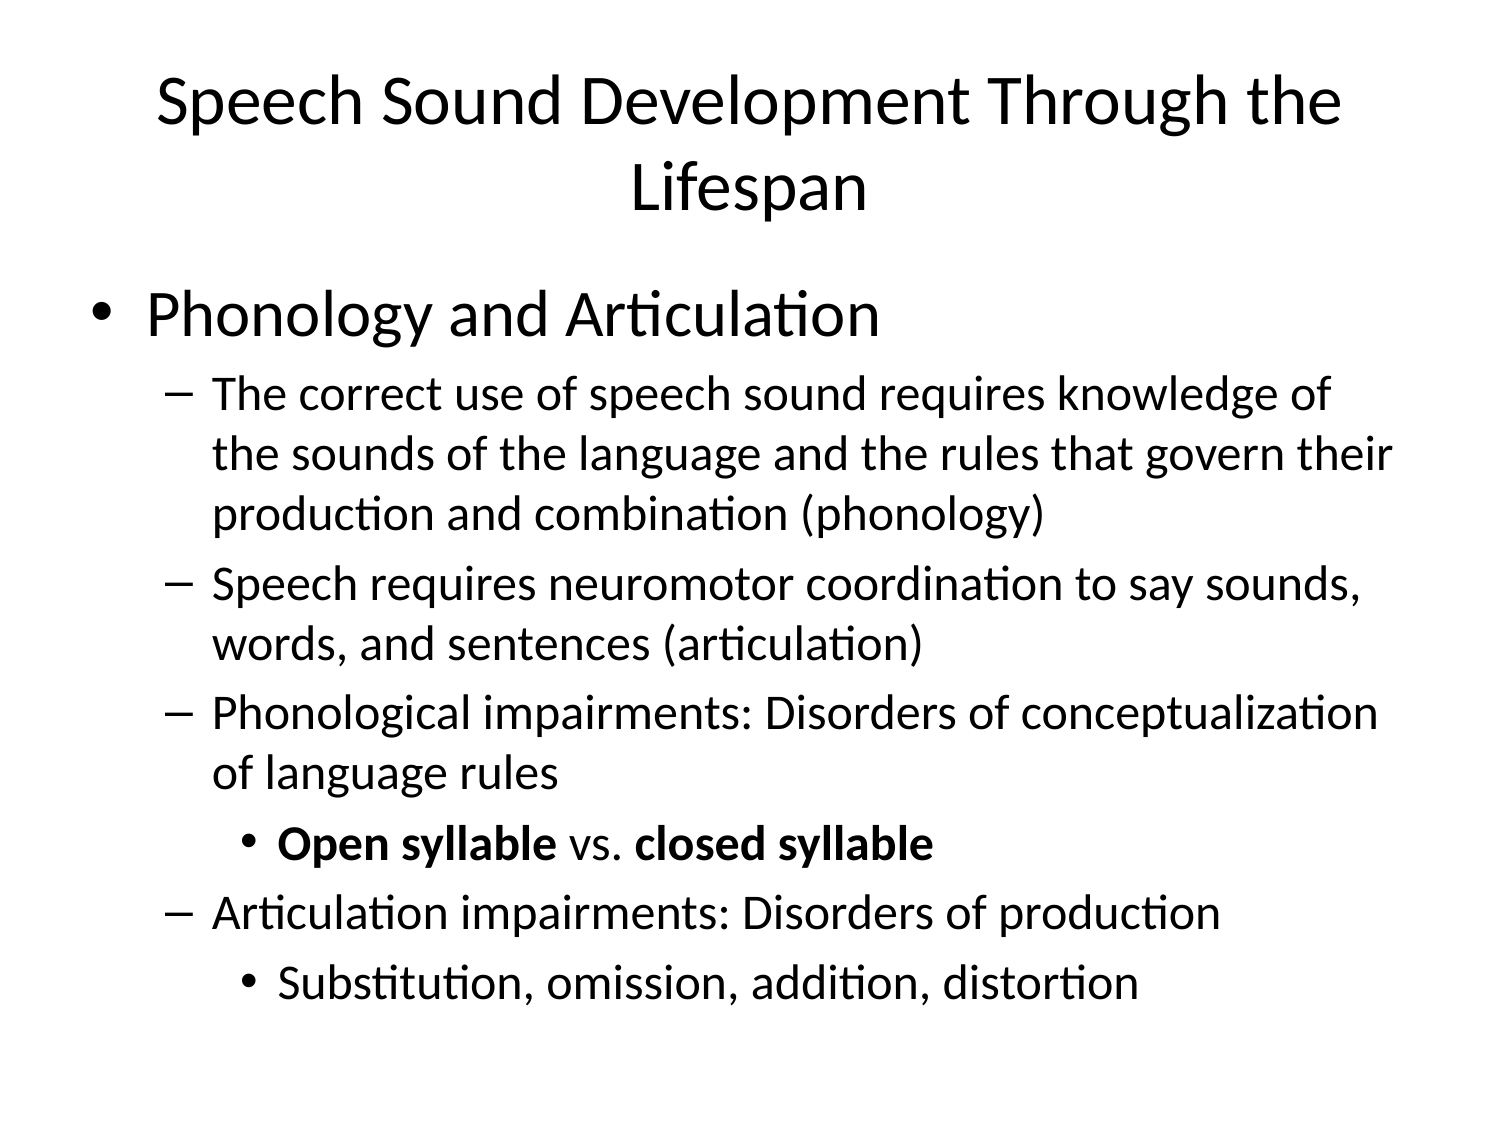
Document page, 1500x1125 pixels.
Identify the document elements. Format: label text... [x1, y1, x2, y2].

list Phonology and Articulation The correct use of speech sound requires knowledge of the sounds of the language and the rules that govern their production and combination (phonology) Speech requires neuromotor coordination to say sounds, words, and sentences (articulation) Phonological impairments: Disorders of conceptualization of language rules Open syllable vs. closed syllable Articulation impairments: Disorders of production Substitution, omission, addition, distortion [75, 262, 1425, 1113]
title Speech Sound Development Through the Lifespan [75, 45, 1425, 233]
